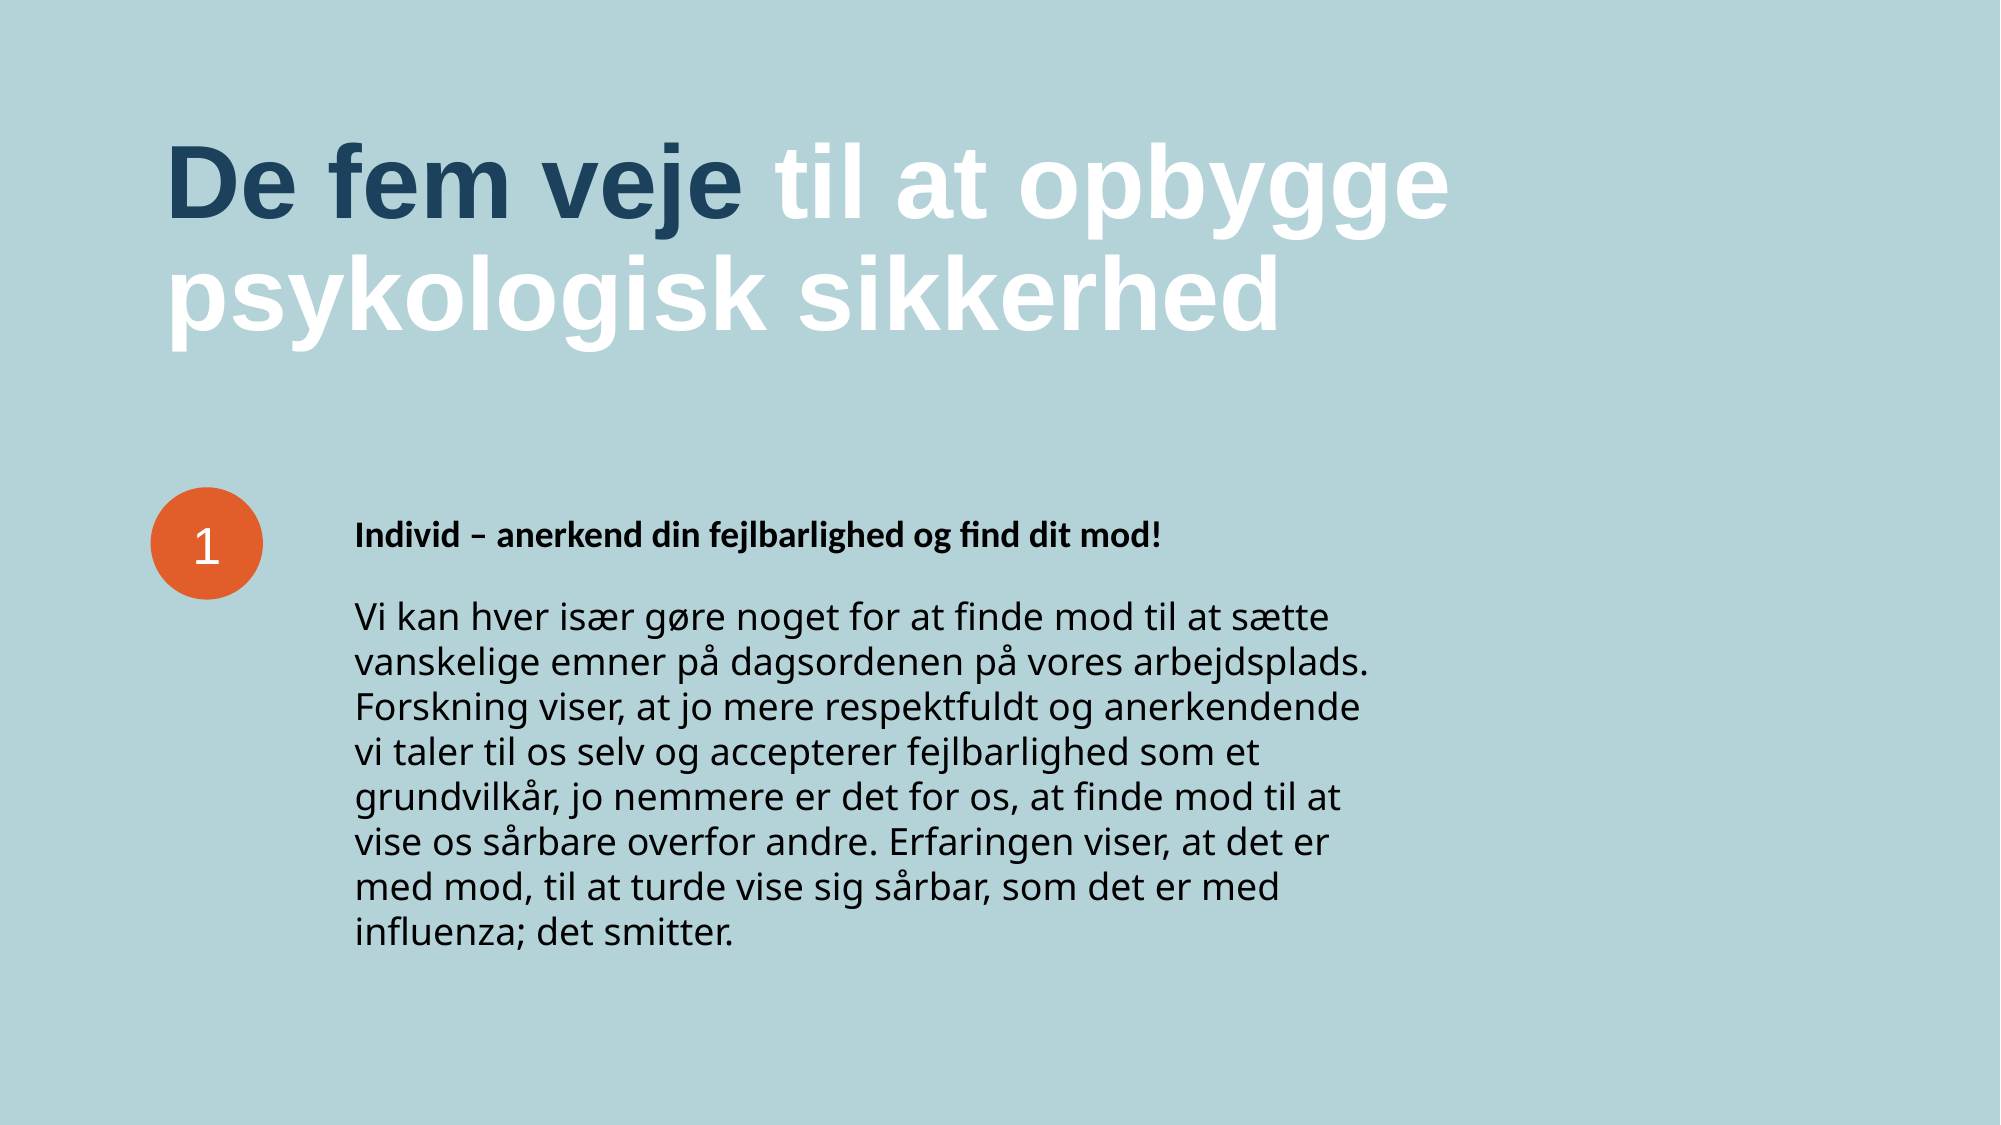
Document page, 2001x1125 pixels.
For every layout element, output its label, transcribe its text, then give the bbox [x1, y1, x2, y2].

title De fem veje til at opbygge psykologisk sikkerhed [150, 120, 1651, 393]
text_box Individ – anerkend din fejlbarlighed og find dit mod! Vi kan hver især gøre noget for at finde mod til at sætte vanskelige emner på dagsordenen på vores arbejdsplads. Forskning viser, at jo mere respektfuldt og anerkendende vi taler til os selv og accepterer fejlbarlighed som et grundvilkår, jo nemmere er det for os, at finde mod til at vise os sårbare overfor andre. Erfaringen viser, at det er med mod, til at turde vise sig sårbar, som det er med influenza; det smitter. [339, 502, 1390, 960]
text_box 1 [149, 486, 264, 601]
